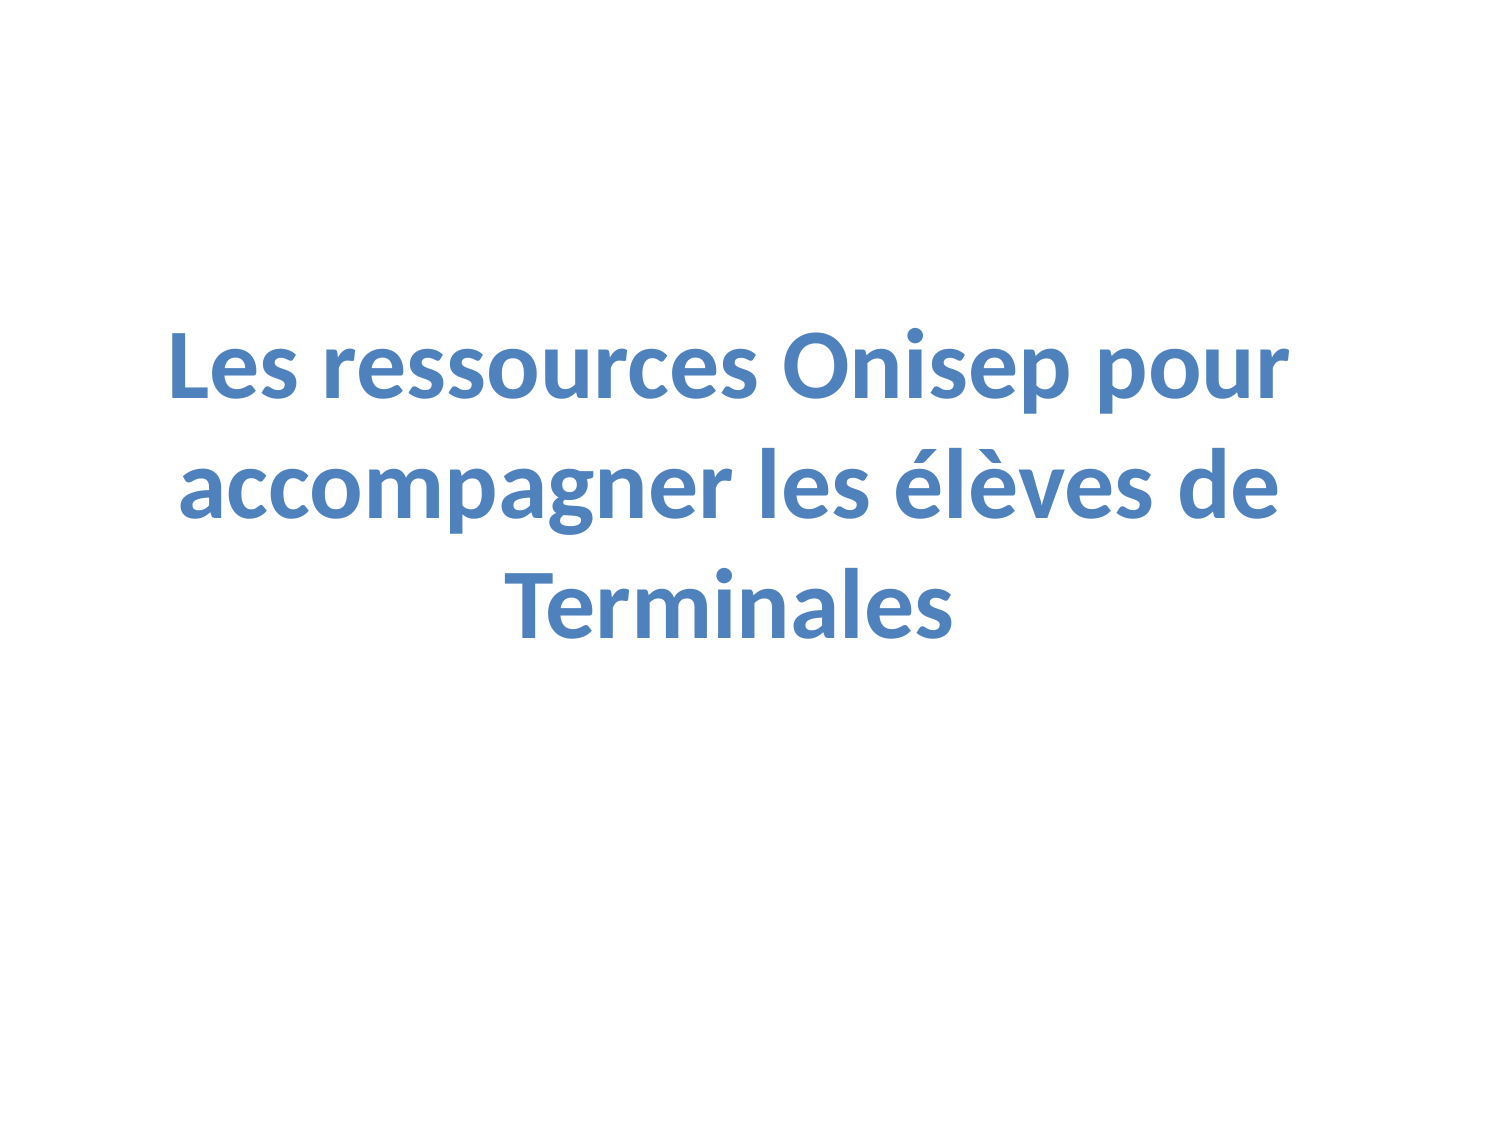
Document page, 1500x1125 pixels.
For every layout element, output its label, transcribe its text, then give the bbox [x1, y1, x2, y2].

title Les ressources Onisep pour accompagner les élèves de Terminales [92, 282, 1368, 675]
